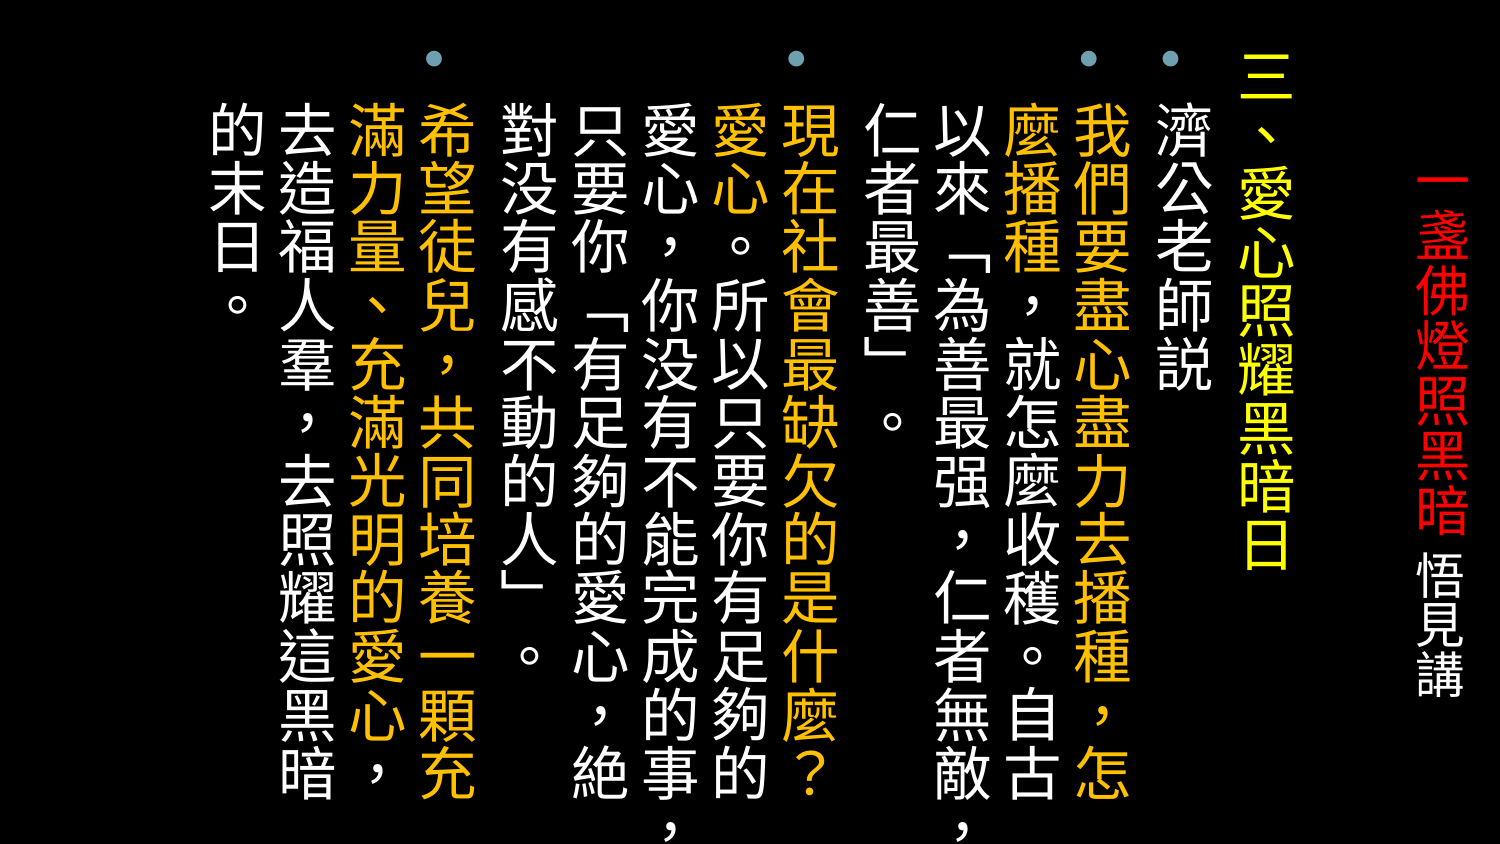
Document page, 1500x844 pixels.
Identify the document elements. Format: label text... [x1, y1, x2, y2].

list 三、愛心照耀黑暗日 濟公老師説 我們要盡心盡力去播種，怎麼播種，就怎麼收穫。自古以來「為善最强，仁者無敵，仁者最善」。 現在社會最缺欠的是什麼？愛心。所以只要你有足夠的愛心，你没有不能完成的事，只要你「有足夠的愛心，絶對没有感不動的人」。 希望徒兒，共同培養一顆充滿力量、充滿光明的愛心，去造福人羣，去照耀這黑暗的末日。 [29, 27, 1388, 820]
title 一盞佛燈照黑暗 悟見講 [1399, 27, 1483, 825]
